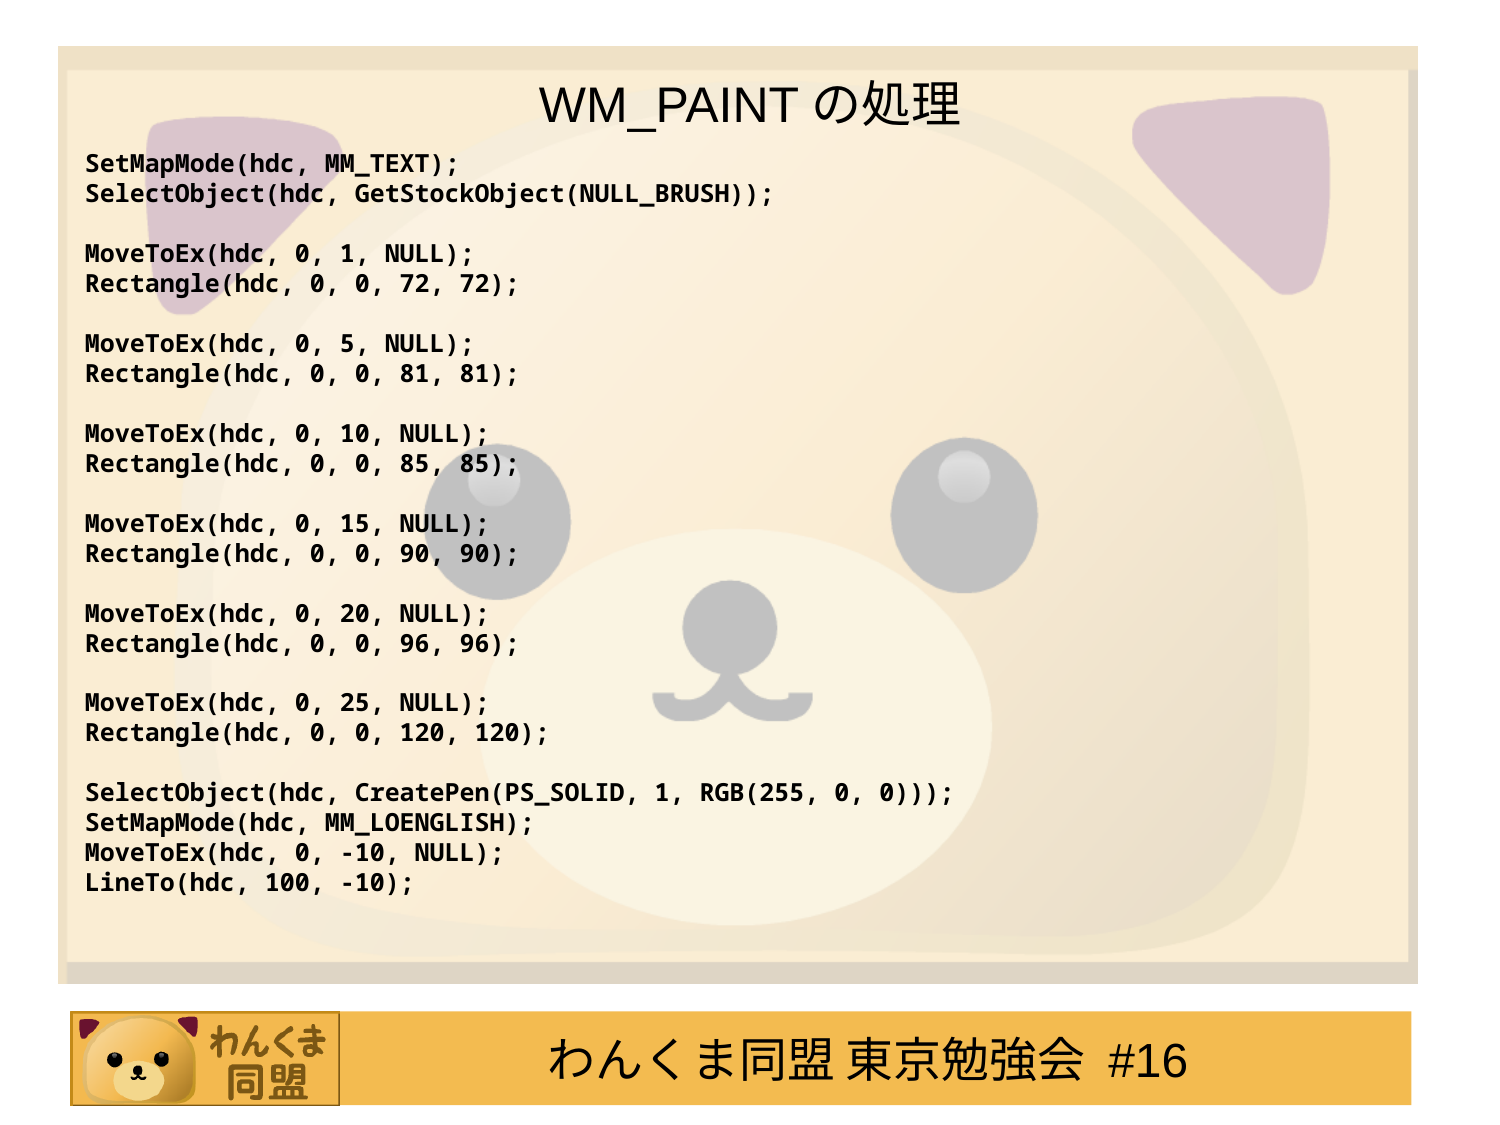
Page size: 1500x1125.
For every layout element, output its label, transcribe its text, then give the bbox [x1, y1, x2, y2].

title WM_PAINTの処理 [74, 44, 1426, 162]
text_box SetMapMode(hdc, MM_TEXT); SelectObject(hdc, GetStockObject(NULL_BRUSH)); MoveToEx(hdc, 0, 1, NULL); Rectangle(hdc, 0, 0, 72, 72); MoveToEx(hdc, 0, 5, NULL); Rectangle(hdc, 0, 0, 81, 81); MoveToEx(hdc, 0, 10, NULL); Rectangle(hdc, 0, 0, 85, 85); MoveToEx(hdc, 0, 15, NULL); Rectangle(hdc, 0, 0, 90, 90); MoveToEx(hdc, 0, 20, NULL); Rectangle(hdc, 0, 0, 96, 96); MoveToEx(hdc, 0, 25, NULL); Rectangle(hdc, 0, 0, 120, 120); SelectObject(hdc, CreatePen(PS_SOLID, 1, RGB(255, 0, 0))); SetMapMode(hdc, MM_LOENGLISH); MoveToEx(hdc, 0, -10, NULL); LineTo(hdc, 100, -10); [70, 140, 1418, 939]
picture [70, 1011, 340, 1106]
picture [58, 46, 1418, 984]
